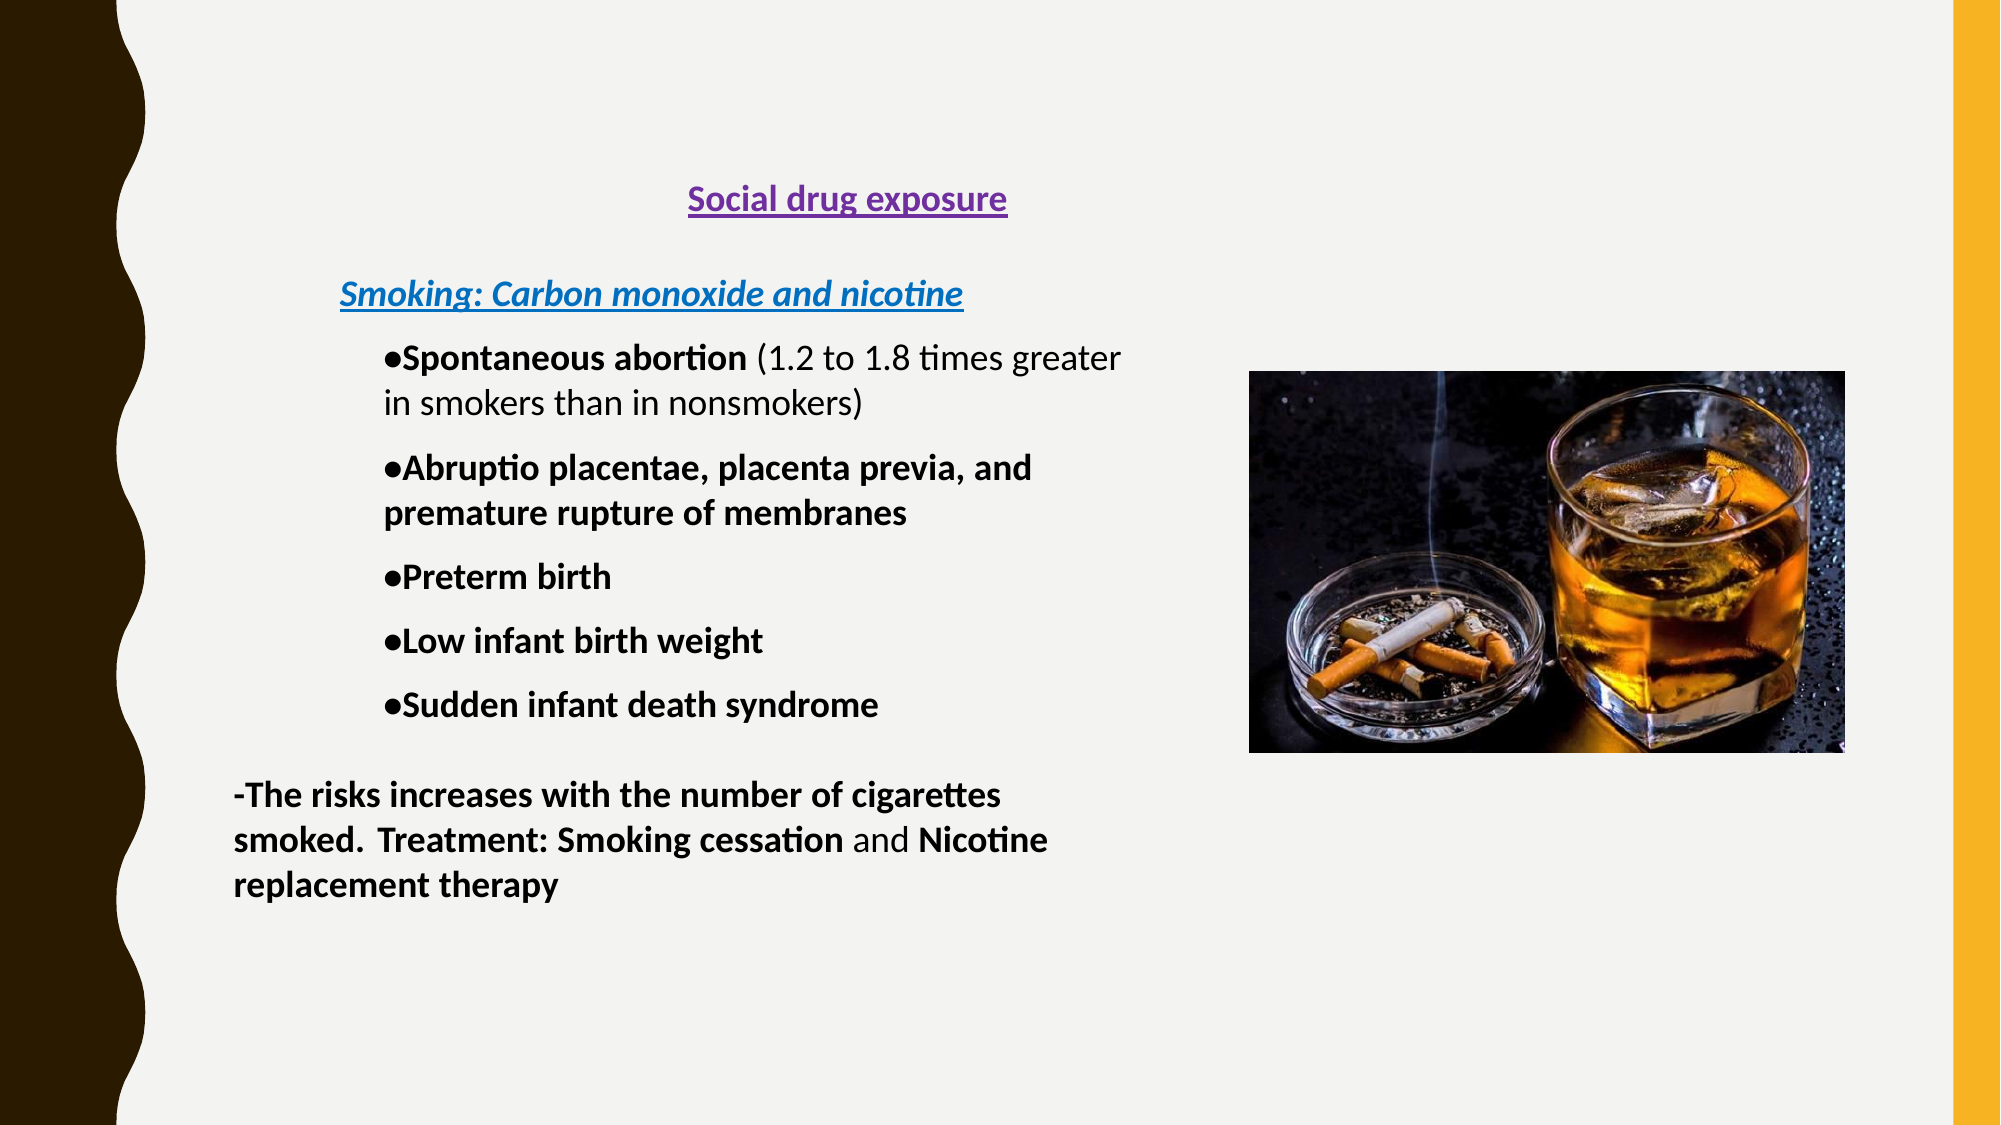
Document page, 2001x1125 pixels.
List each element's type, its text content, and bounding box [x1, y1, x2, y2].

picture [1249, 371, 1845, 753]
text_box Social drug exposure Smoking: Carbon monoxide and nicotine •Spontaneous abortion (1.2 to 1.8 times greater in smokers than in nonsmokers) •Abruptio placentae, placenta previa, and premature rupture of membranes •Preterm birth •Low infant birth weight •Sudden infant death syndrome -The risks increases with the number of cigarettes smoked. Treatment: Smoking cessation and Nicotine replacement therapy [218, 166, 1181, 912]
